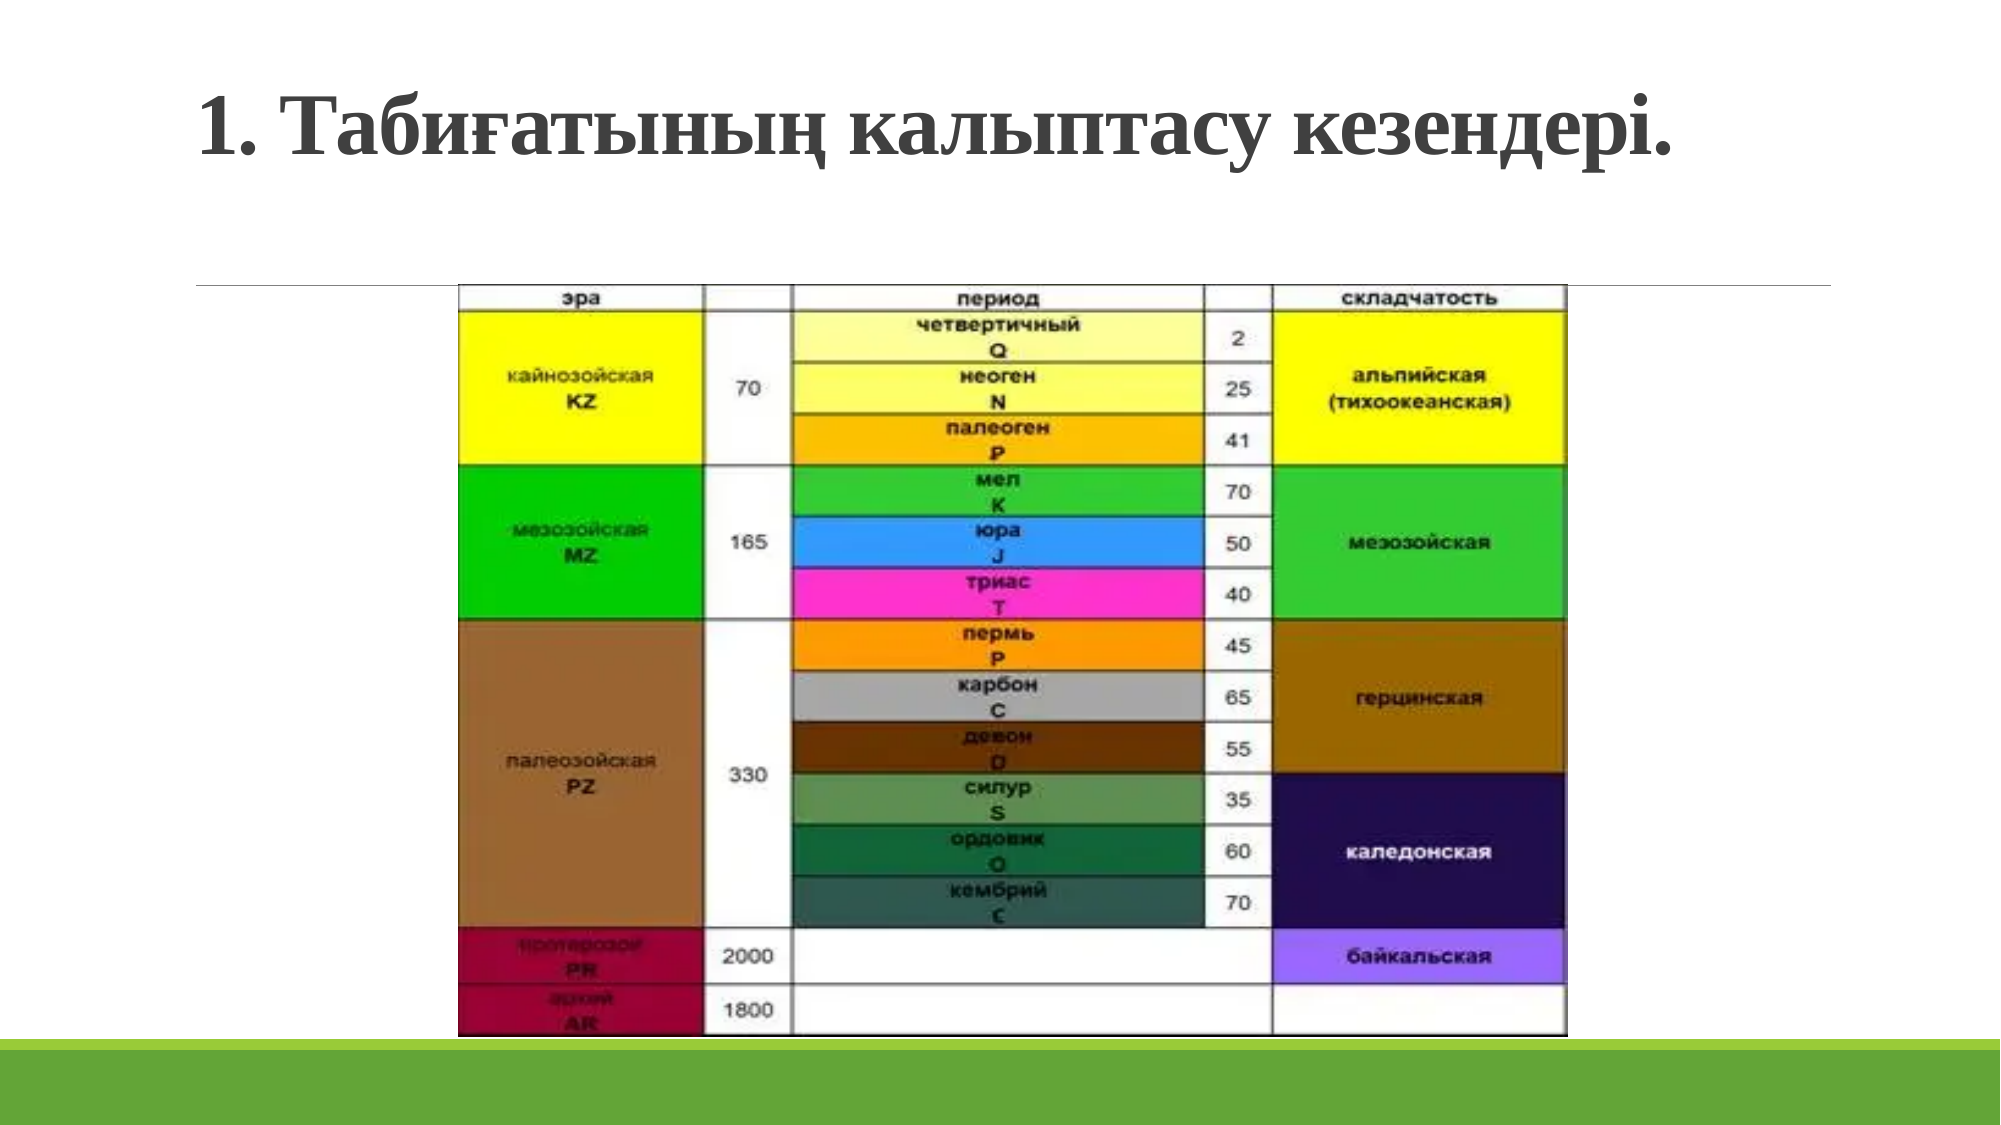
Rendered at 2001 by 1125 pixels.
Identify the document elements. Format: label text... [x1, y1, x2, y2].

title 1. Табиғатының калыптасу кезендері. [180, 47, 1830, 285]
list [458, 284, 1568, 1038]
